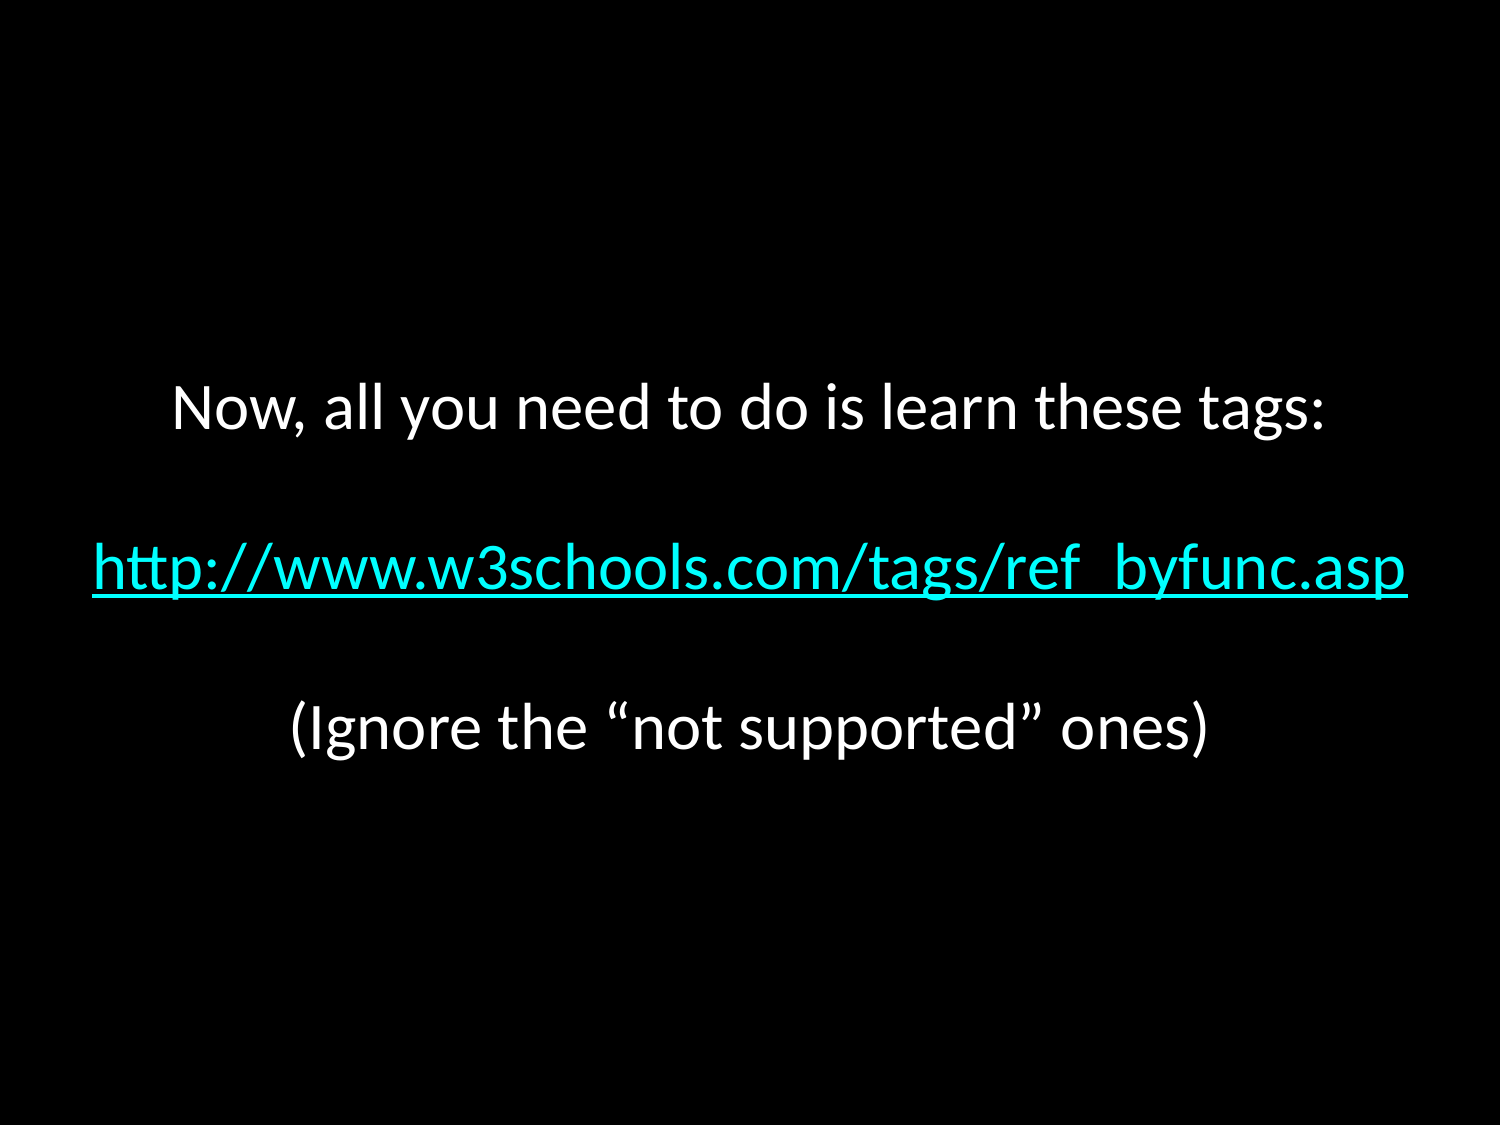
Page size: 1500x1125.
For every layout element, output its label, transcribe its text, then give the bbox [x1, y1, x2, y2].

title Now, all you need to do is learn these tags: http://www.w3schools.com/tags/ref_byfunc.asp (Ignore the “not supported” ones) [29, 267, 1471, 858]
